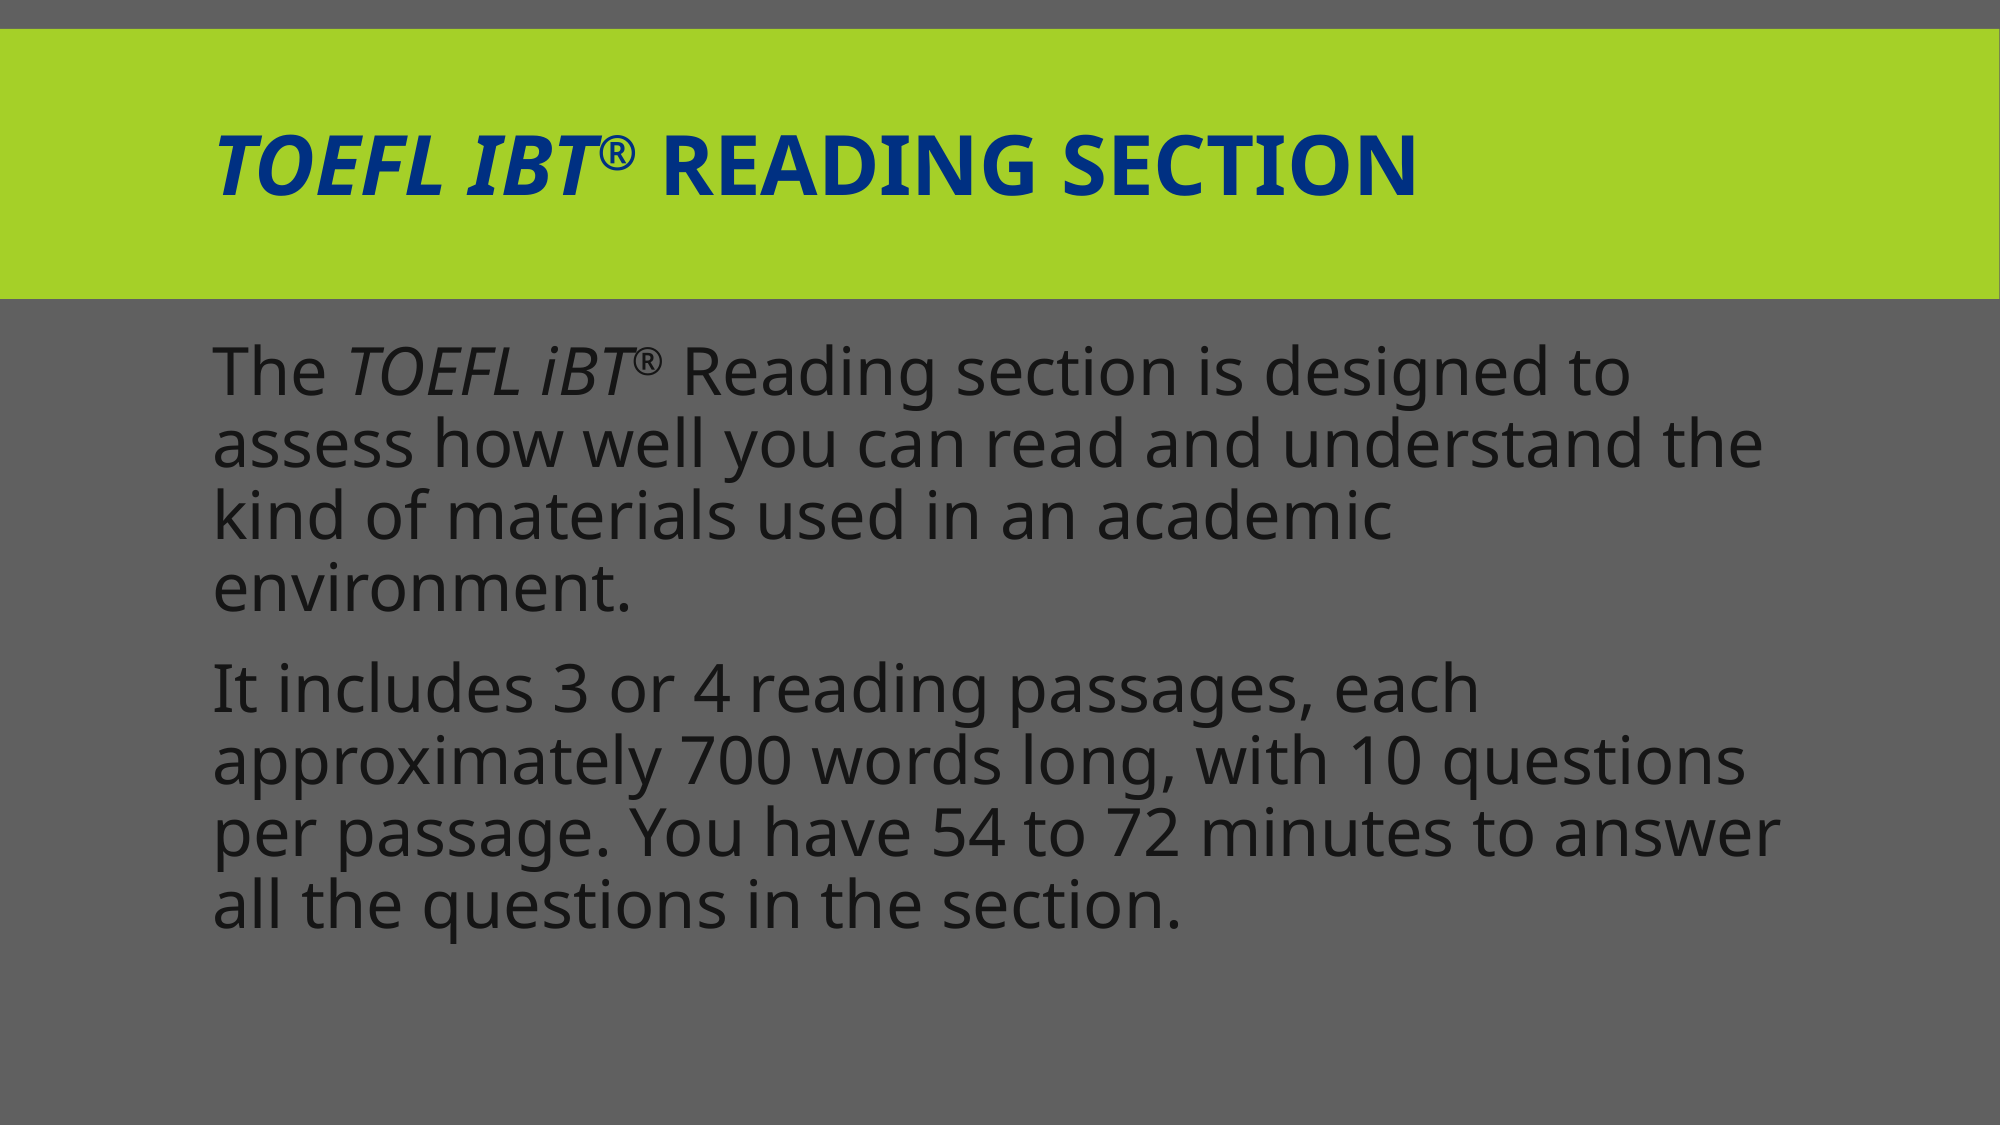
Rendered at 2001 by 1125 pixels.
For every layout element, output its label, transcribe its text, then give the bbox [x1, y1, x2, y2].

list The TOEFL iBT® Reading section is designed to assess how well you can read and understand the kind of materials used in an academic environment. It includes 3 or 4 reading passages, each approximately 700 words long, with 10 questions per passage. You have 54 to 72 minutes to answer all the questions in the section. [197, 329, 1803, 1020]
title TOEFL iBT® Reading Section [197, 46, 1803, 295]
